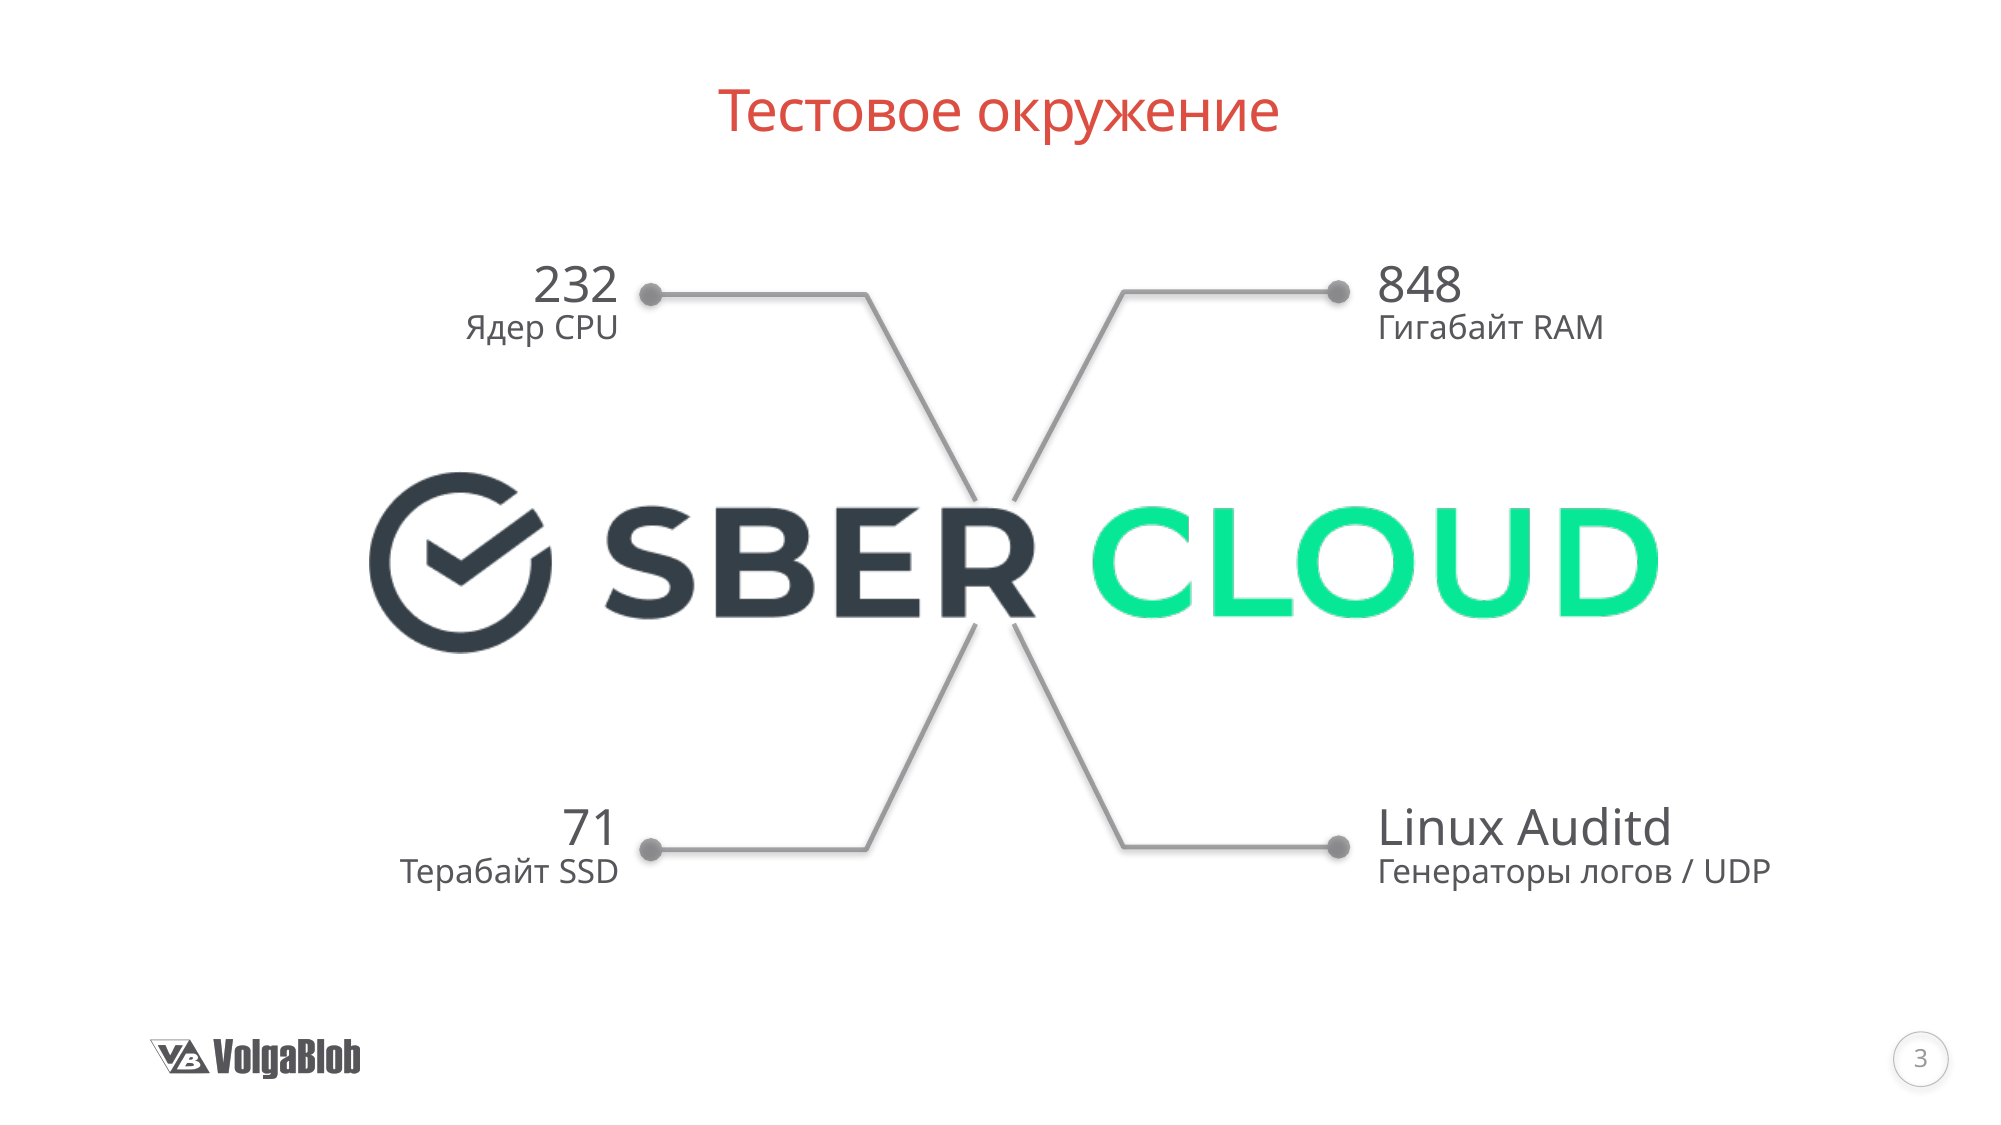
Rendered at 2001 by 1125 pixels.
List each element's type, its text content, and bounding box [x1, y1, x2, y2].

text_box Linux Auditd Генераторы логов / UDP [1377, 797, 1786, 898]
picture [150, 1039, 360, 1079]
text_box [1029, 281, 1349, 469]
text_box [640, 661, 959, 861]
text_box 848 Гигабайт RAM [1377, 254, 1750, 354]
text_box 232 Ядер CPU [247, 254, 620, 354]
text_box [1031, 661, 1349, 858]
text_box 71 Терабайт SSD [247, 797, 620, 898]
text_box [640, 284, 960, 469]
title Тестовое окружение [150, 45, 1850, 180]
picture [369, 470, 1658, 655]
